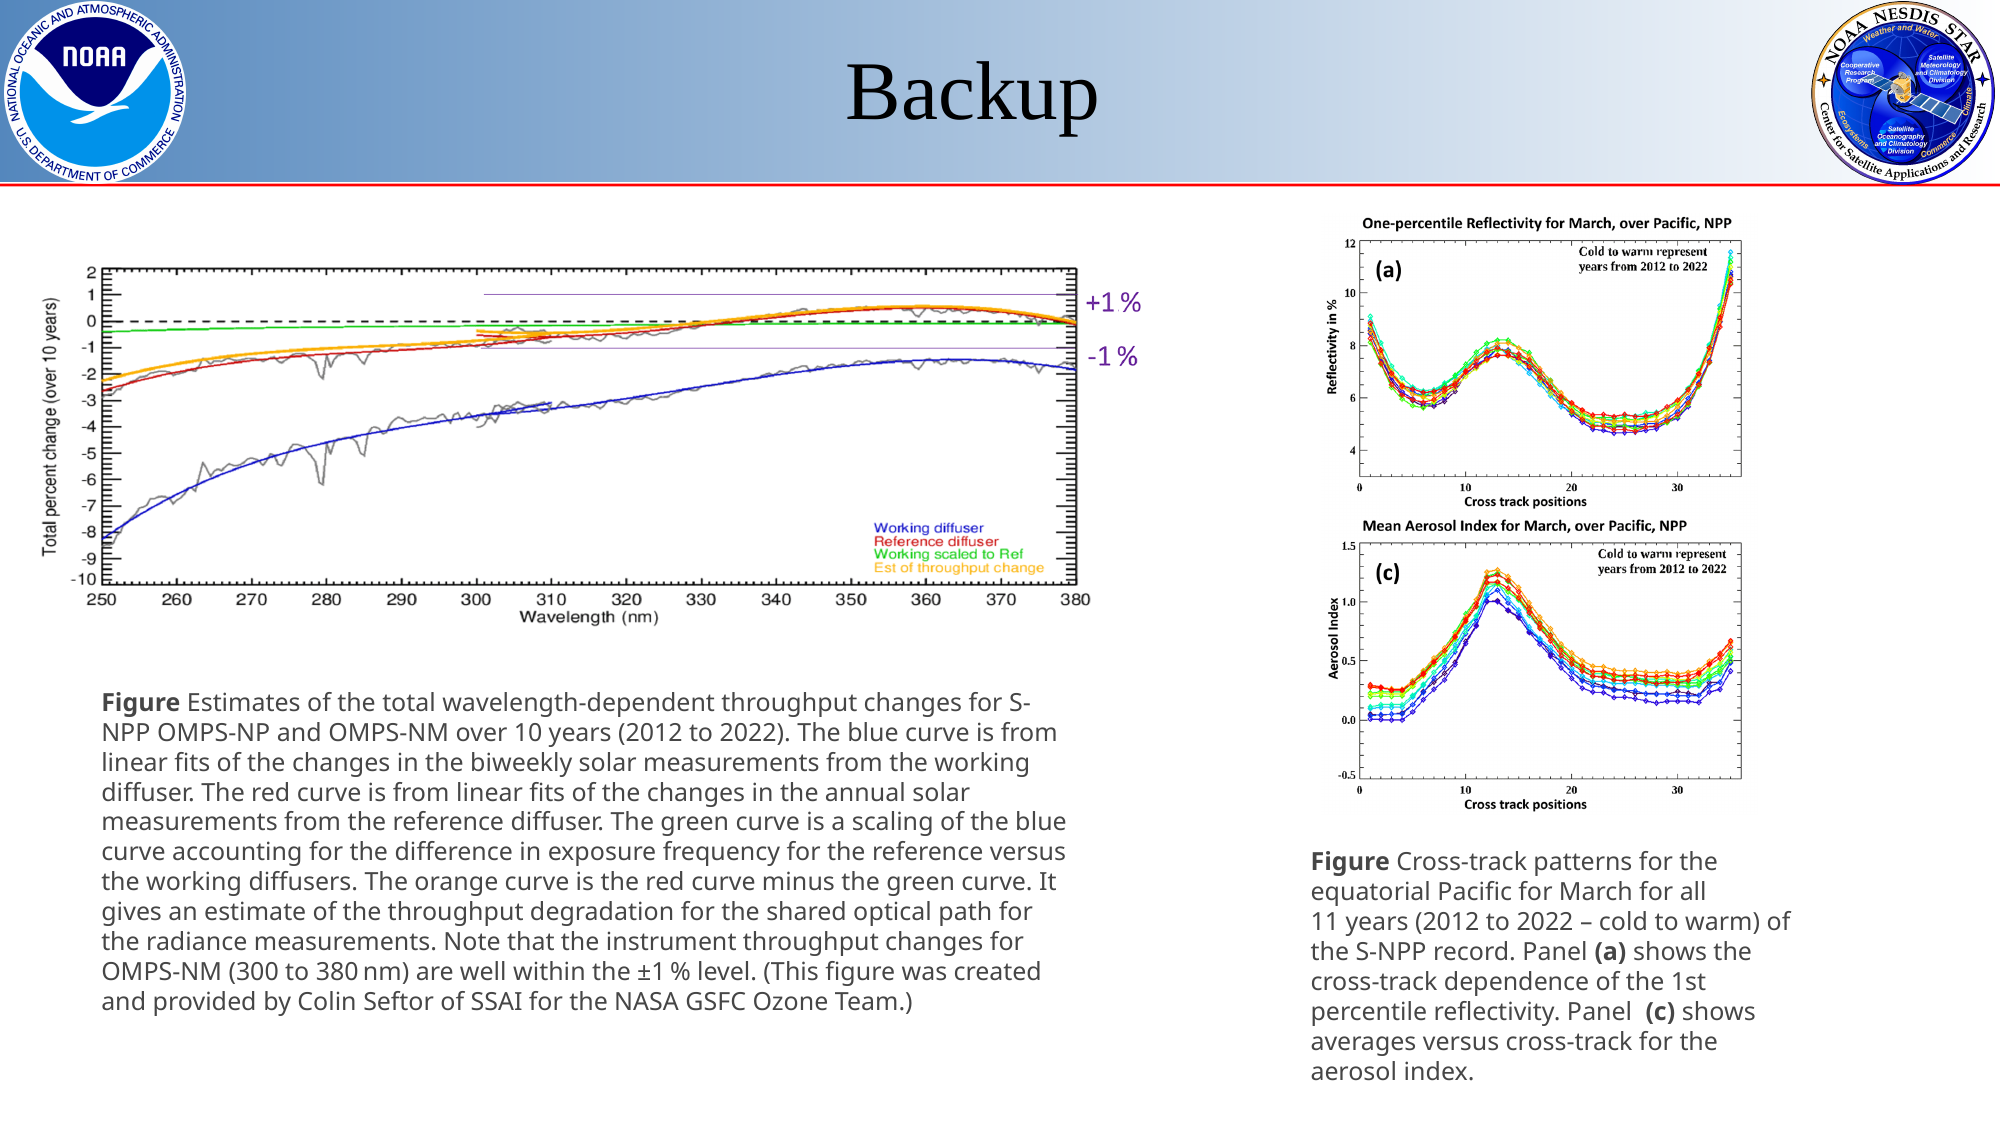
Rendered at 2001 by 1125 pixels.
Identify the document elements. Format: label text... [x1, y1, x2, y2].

picture [32, 256, 1150, 637]
text_box Backup [86, 28, 1860, 144]
picture [1321, 212, 1758, 816]
picture [4, 1, 186, 184]
text_box Figure Estimates of the total wavelength-dependent throughput changes for S-NPP OMPS-NP and OMPS-NM over 10 years (2012 to 2022). The blue curve is from linear fits of the changes in the biweekly solar measurements from the working diffuser. The red curve is from linear fits of the changes in the annual solar measurements from the reference diffuser. The green curve is a scaling of the blue curve accounting for the difference in exposure frequency for the reference versus the working diffusers. The orange curve is the red curve minus the green curve. It gives an estimate of the throughput degradation for the shared optical path for the radiance measurements. Note that the instrument throughput changes for OMPS-NM (300 to 380 nm) are well within the ±1 % level. (This figure was created and provided by Colin Seftor of SSAI for the NASA GSFC Ozone Team.) [86, 678, 1089, 1023]
text_box Figure Cross-track patterns for the equatorial Pacific for March for all 11 years (2012 to 2022 – cold to warm) of the S-NPP record. Panel (a) shows the cross-track dependence of the 1st percentile reflectivity. Panel (c) shows averages versus cross-track for the aerosol index. [1295, 838, 1815, 1093]
picture [1811, 1, 1995, 185]
